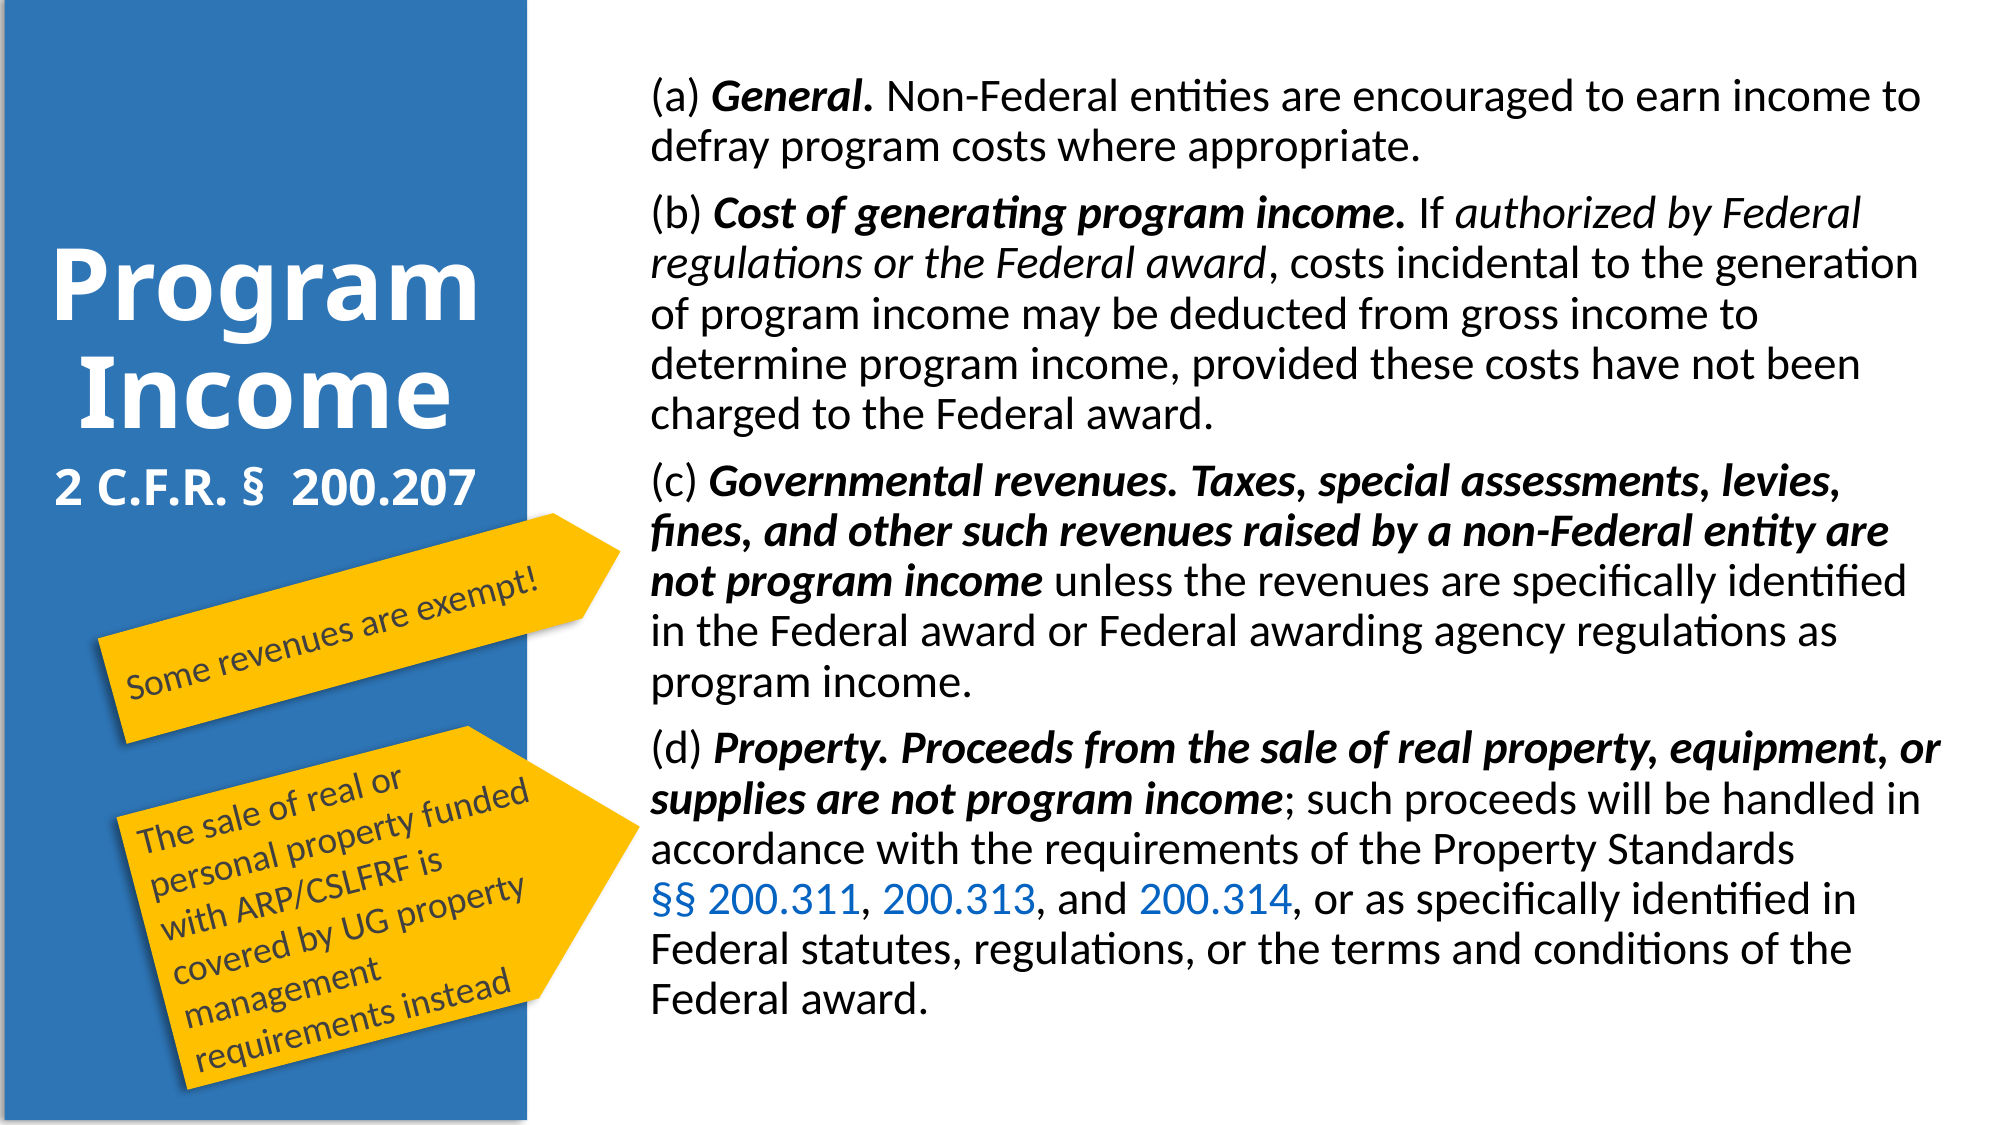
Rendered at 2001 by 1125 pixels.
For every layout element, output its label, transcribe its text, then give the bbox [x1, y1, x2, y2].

text_box Program Income 2 C.F.R. § 200.207 [4, 0, 528, 1121]
text_box The sale of real or personal property funded with ARP/CSLFRF is covered by UG property management requirements instead [115, 724, 642, 1092]
list (a) General. Non-Federal entities are encouraged to earn income to defray program costs where appropriate. (b) Cost of generating program income. If authorized by Federal regulations or the Federal award, costs incidental to the generation of program income may be deducted from gross income to determine program income, provided these costs have not been charged to the Federal award. (c) Governmental revenues. Taxes, special assessments, levies, fines, and other such revenues raised by a non-Federal entity are not program income unless the revenues are specifically identified in the Federal award or Federal awarding agency regulations as program income. (d) Property. Proceeds from the sale of real property, equipment, or supplies are not program income; such proceeds will be handled in accordance with the requirements of the Property Standards §§ 200.311, 200.313, and 200.314, or as specifically identified in Federal statutes, regulations, or the terms and conditions of the Federal award. [635, 64, 1966, 1037]
text_box Some revenues are exempt! [96, 512, 622, 746]
